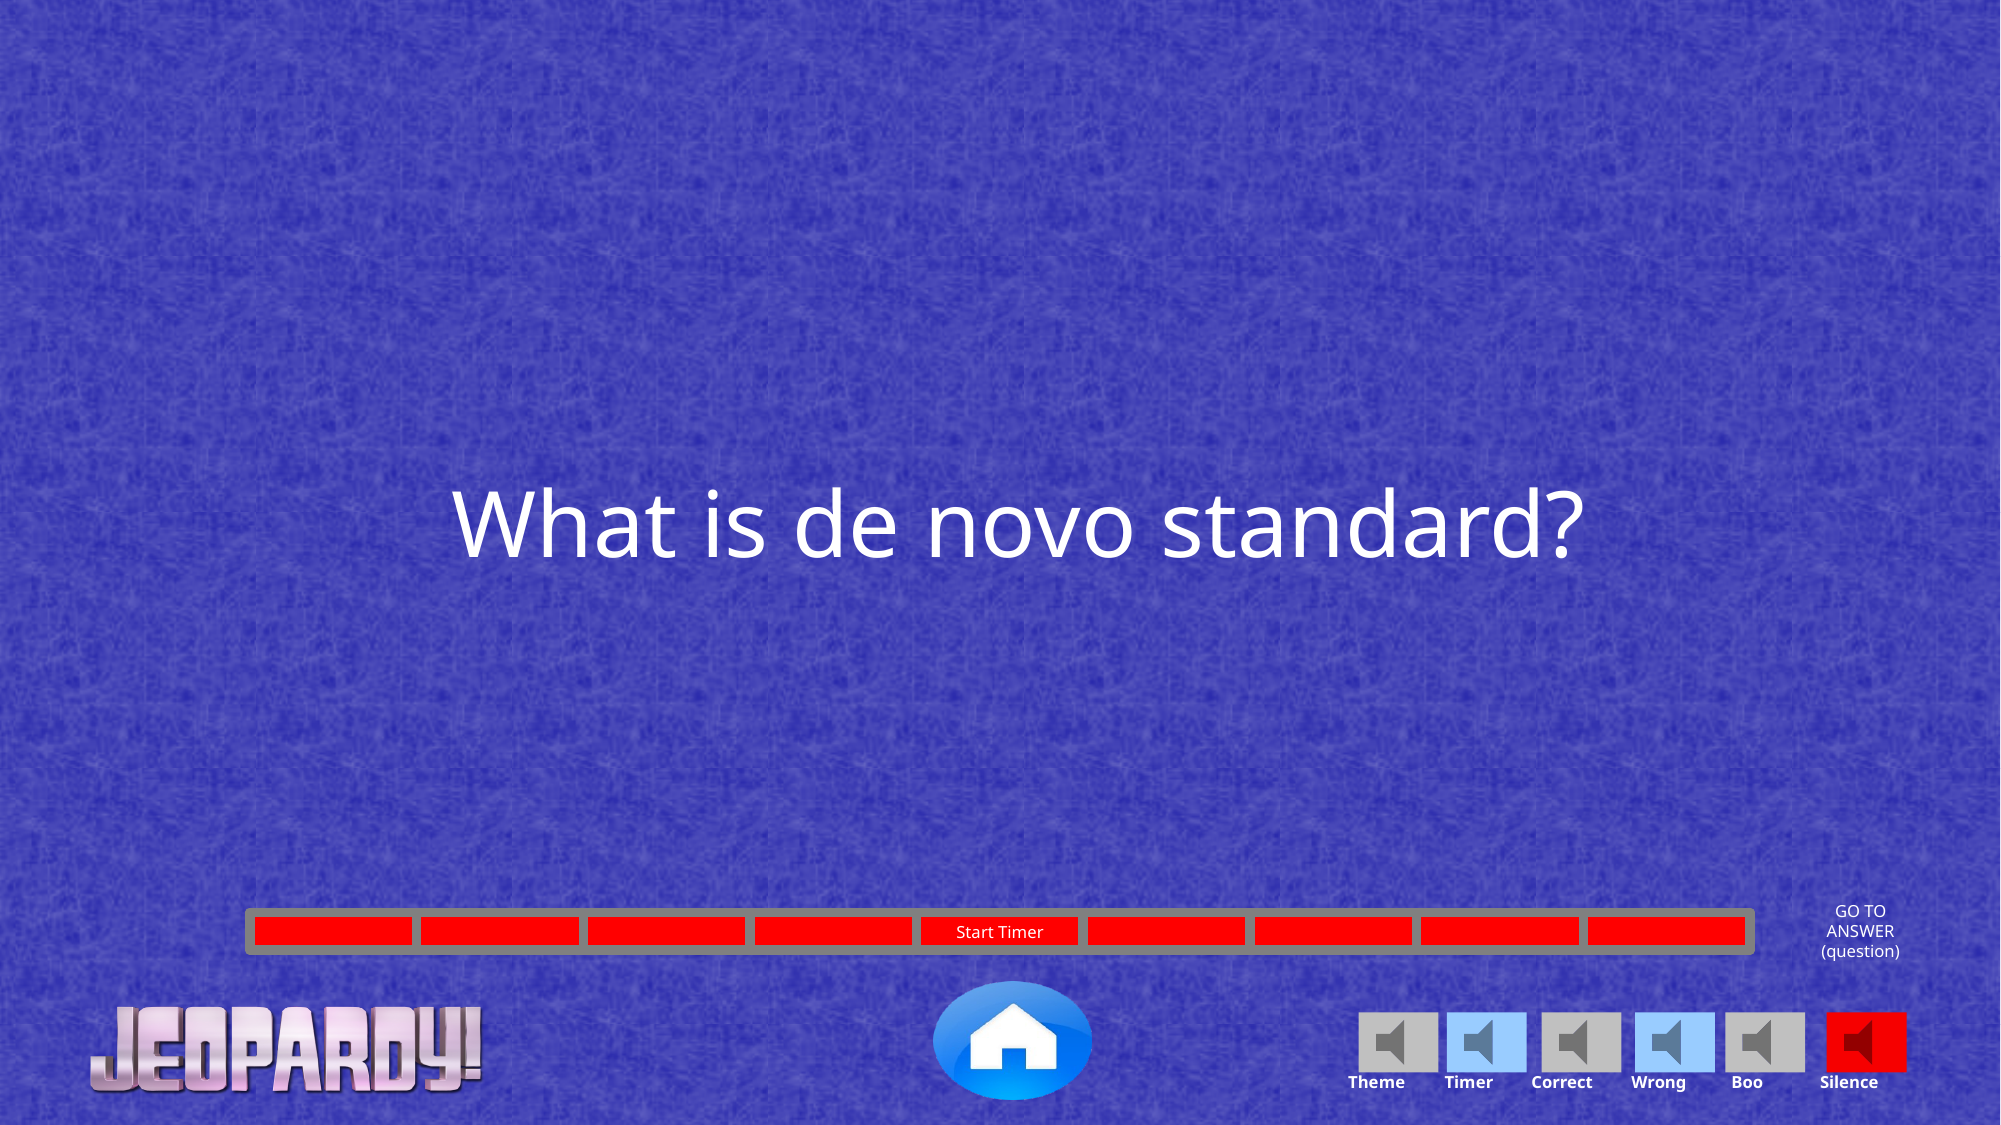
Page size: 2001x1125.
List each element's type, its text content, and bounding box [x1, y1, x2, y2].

text_box What is de novo standard? [412, 458, 1625, 584]
picture [83, 997, 492, 1100]
picture [933, 981, 1092, 1100]
